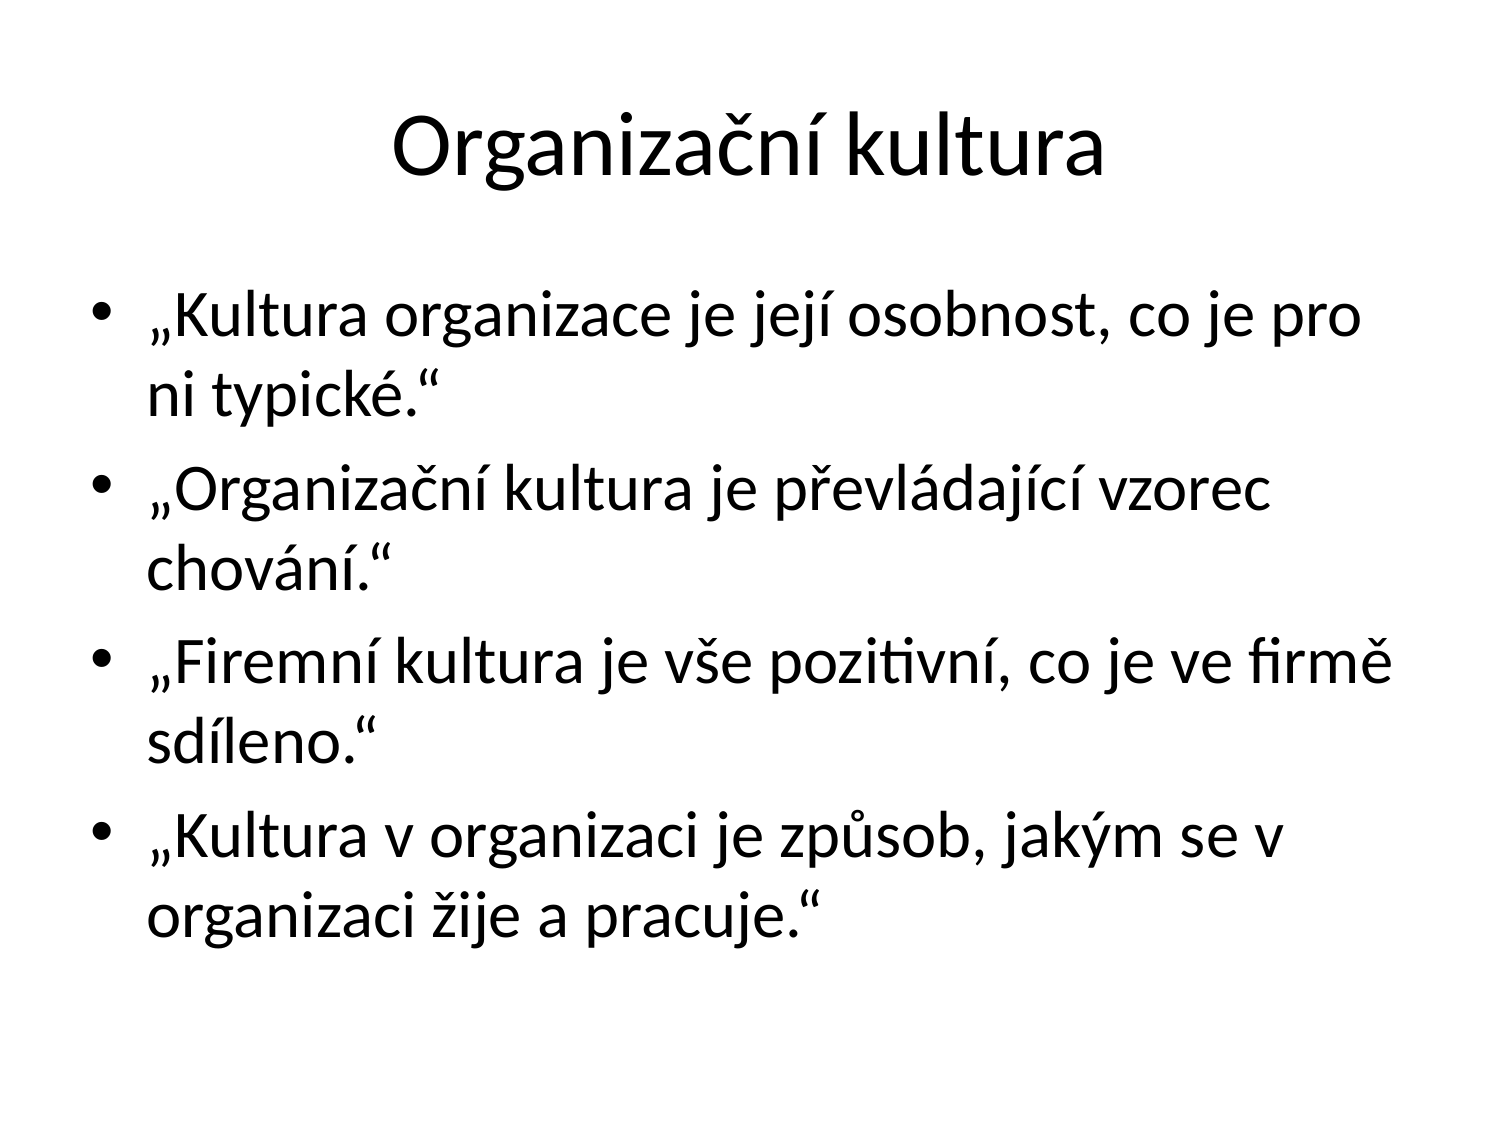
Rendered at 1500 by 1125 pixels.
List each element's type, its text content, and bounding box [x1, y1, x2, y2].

list „Kultura organizace je její osobnost, co je pro ni typické.“ „Organizační kultura je převládající vzorec chování.“ „Firemní kultura je vše pozitivní, co je ve firmě sdíleno.“ „Kultura v organizaci je způsob, jakým se v organizaci žije a pracuje.“ [75, 262, 1425, 1005]
title Organizační kultura [75, 45, 1425, 233]
